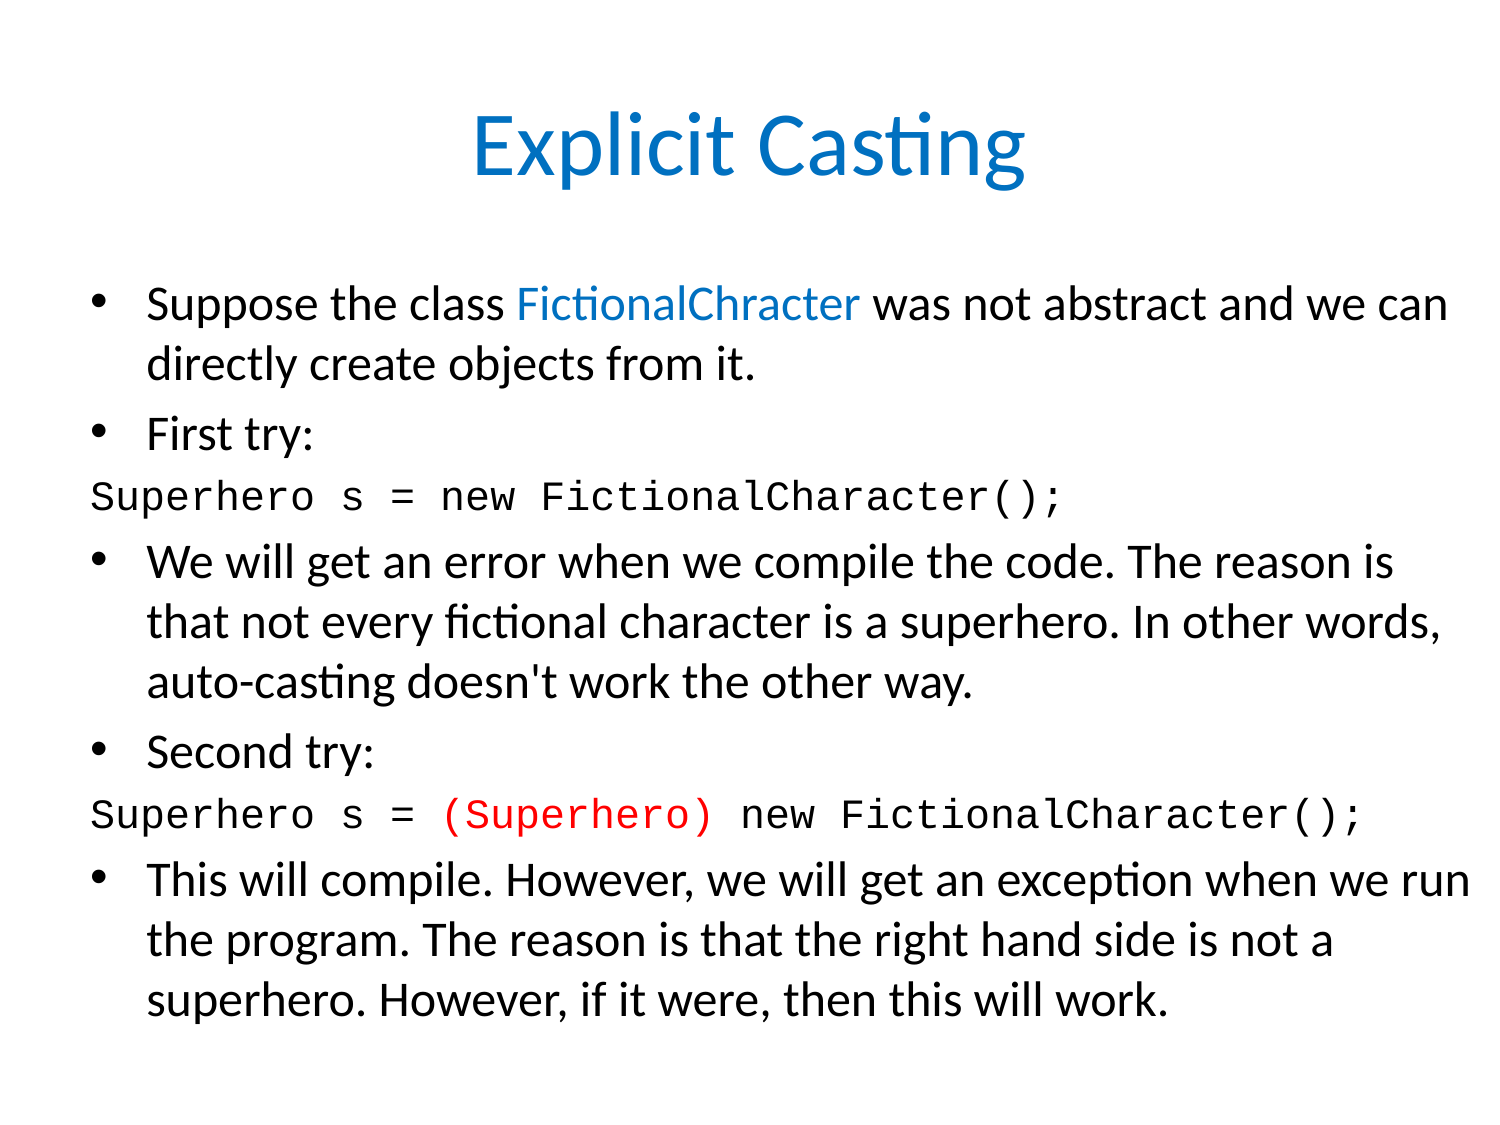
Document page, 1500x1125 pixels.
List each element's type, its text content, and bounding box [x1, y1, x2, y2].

title Explicit Casting [75, 45, 1425, 233]
list Suppose the class FictionalChracter was not abstract and we can directly create objects from it. First try: Superhero s = new FictionalCharacter(); We will get an error when we compile the code. The reason is that not every fictional character is a superhero. In other words, auto-casting doesn't work the other way. Second try: Superhero s = (Superhero) new FictionalCharacter(); This will compile. However, we will get an exception when we run the program. The reason is that the right hand side is not a superhero. However, if it were, then this will work. [75, 262, 1500, 1125]
